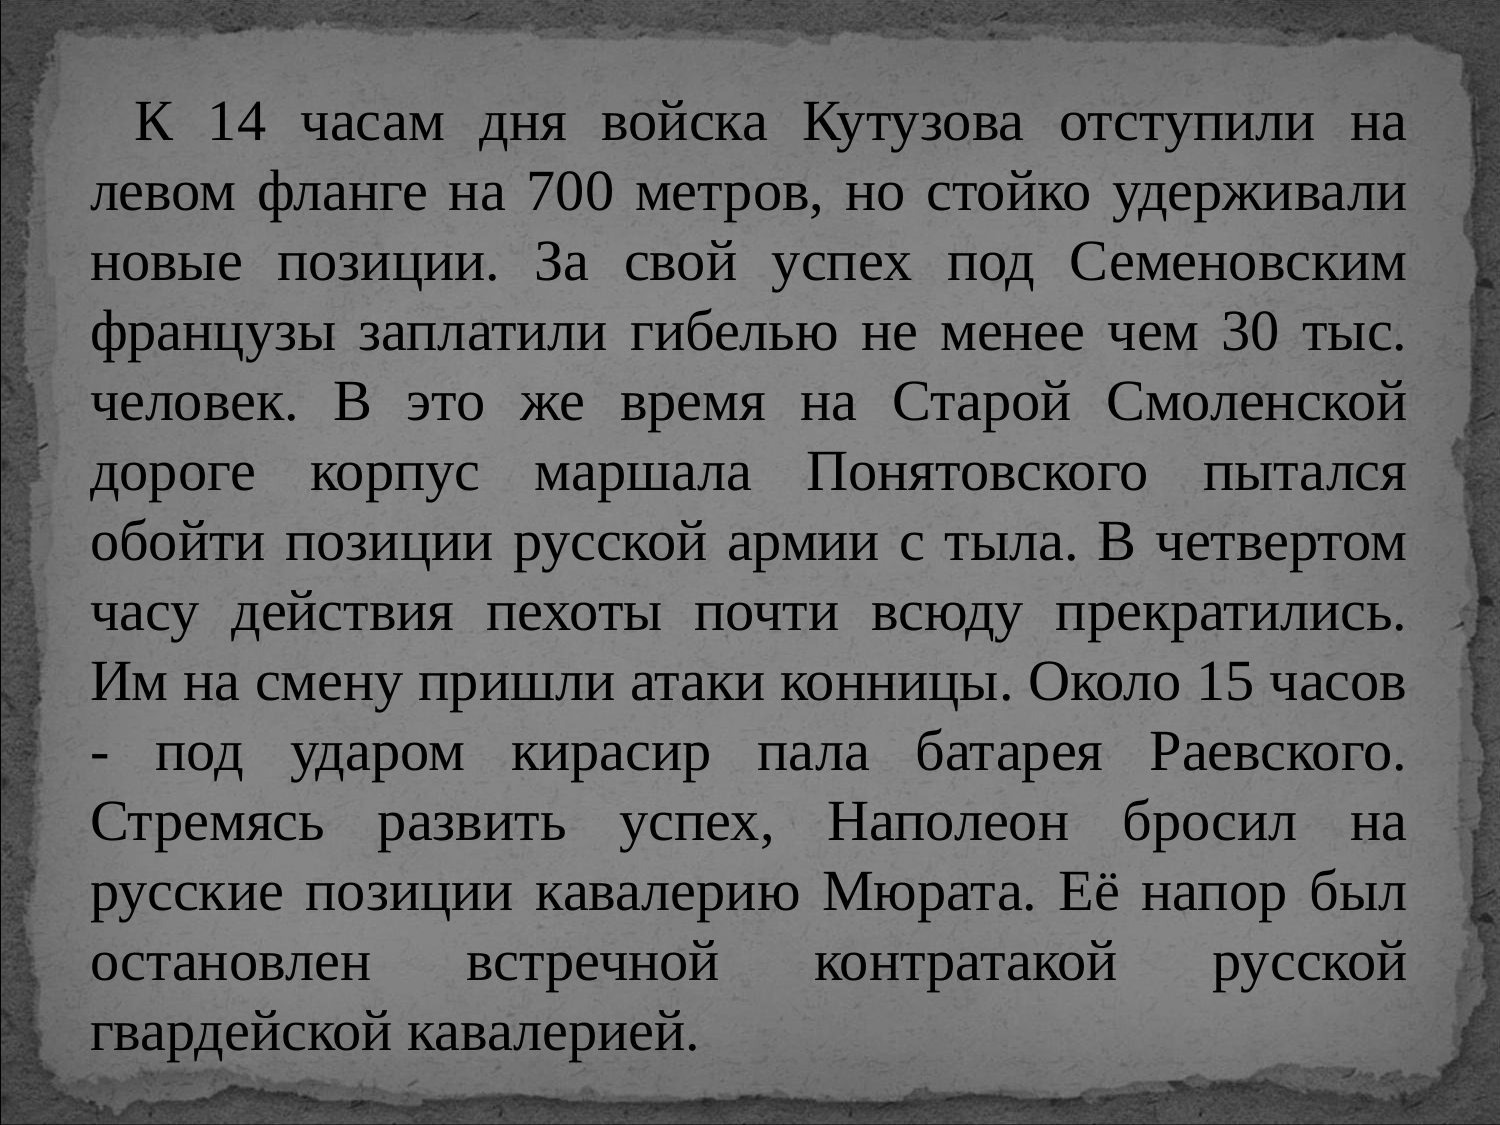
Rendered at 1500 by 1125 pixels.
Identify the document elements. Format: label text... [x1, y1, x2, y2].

list К 14 часам дня войска Кутузова отступили на левом фланге на 700 метров, но стойко удерживали новые позиции. За свой успех под Семеновским французы заплатили гибелью не менее чем 30 тыс. человек. В это же время на Старой Смоленской дороге корпус маршала Понятовского пытался обойти позиции русской армии с тыла. В четвертом часу действия пехоты почти всюду прекратились. Им на смену пришли атаки конницы. Около 15 часов - под ударом кирасир пала батарея Раевского. Стремясь развить успех, Наполеон бросил на русские позиции кавалерию Мюрата. Её напор был остановлен встречной контратакой русской гвардейской кавалерией. [75, 75, 1424, 1013]
picture [0, 0, 1500, 1125]
